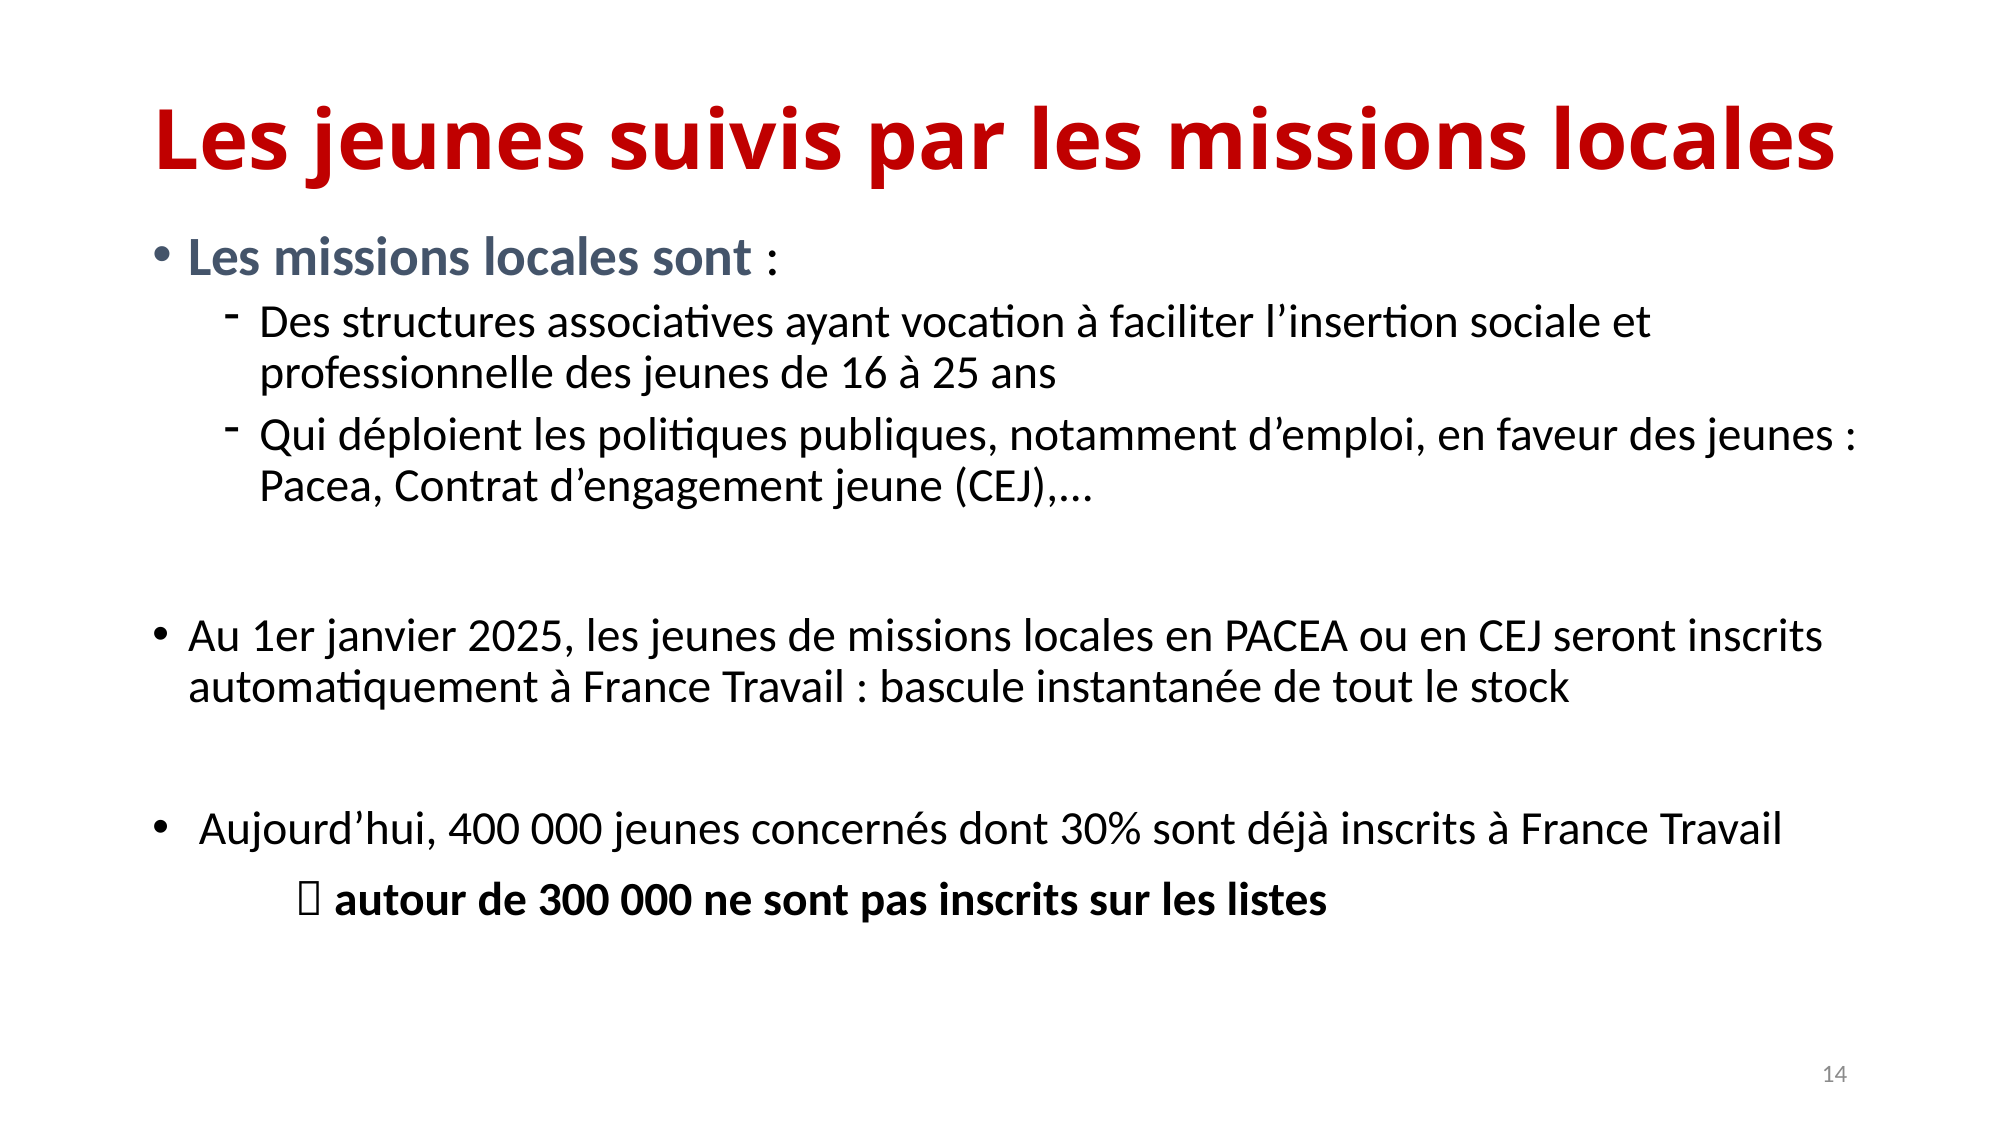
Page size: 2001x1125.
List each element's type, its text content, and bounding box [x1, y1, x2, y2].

slide_number 14 [1412, 1042, 1863, 1103]
title Les jeunes suivis par les missions locales [137, 33, 1863, 219]
list Les missions locales sont : Des structures associatives ayant vocation à faciliter l’insertion sociale et professionnelle des jeunes de 16 à 25 ans Qui déploient les politiques publiques, notamment d’emploi, en faveur des jeunes : Pacea, Contrat d’engagement jeune (CEJ),... Au 1er janvier 2025, les jeunes de missions locales en PACEA ou en CEJ seront inscrits automatiquement à France Travail : bascule instantanée de tout le stock Aujourd’hui, 400 000 jeunes concernés dont 30% sont déjà inscrits à France Travail  autour de 300 000 ne sont pas inscrits sur les listes [137, 219, 1950, 934]
